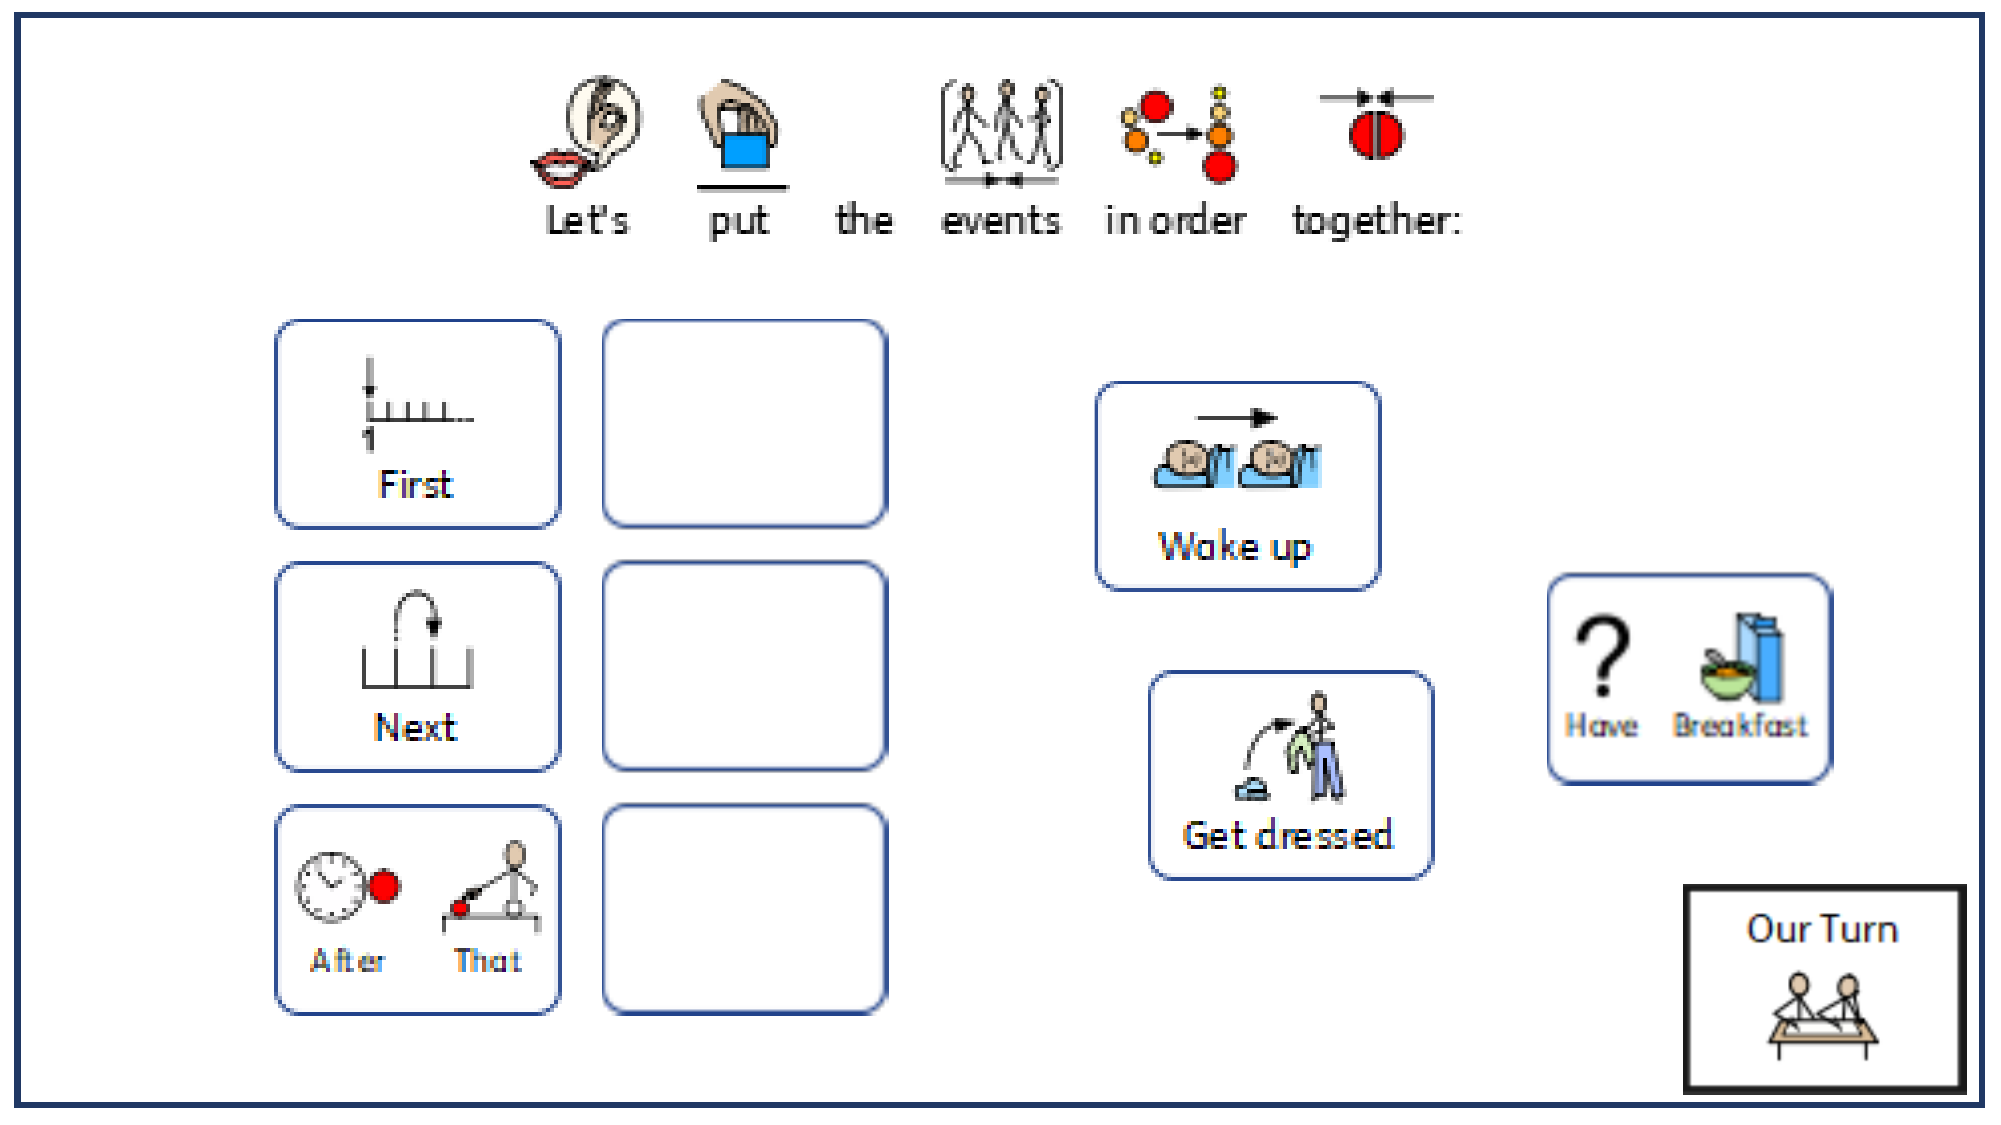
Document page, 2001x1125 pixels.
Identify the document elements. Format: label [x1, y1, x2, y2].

text_box [16, 14, 1983, 1106]
picture [1147, 664, 1454, 892]
picture [1533, 560, 1834, 786]
picture [274, 75, 1871, 1016]
picture [1683, 884, 1967, 1095]
